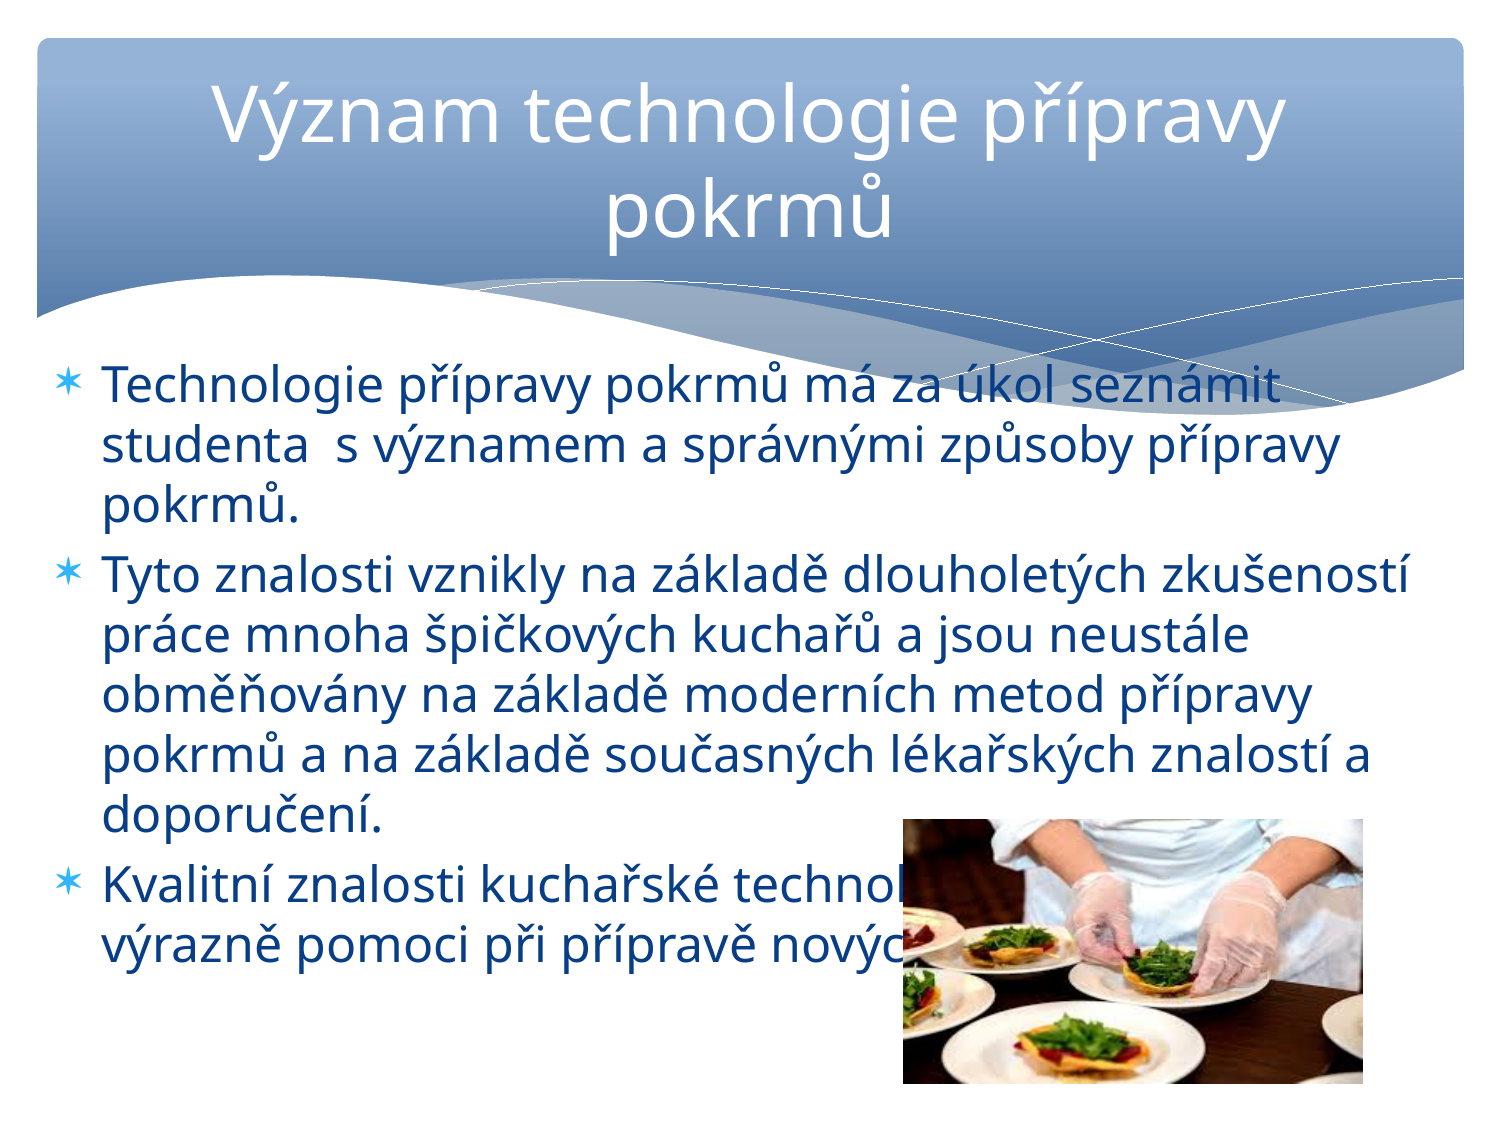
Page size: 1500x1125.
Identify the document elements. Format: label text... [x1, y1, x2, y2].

text_box Technologie přípravy pokrmů má za úkol seznámit studenta s významem a správnými způsoby přípravy pokrmů. Tyto znalosti vznikly na základě dlouholetých zkušeností práce mnoha špičkových kuchařů a jsou neustále obměňovány na základě moderních metod přípravy pokrmů a na základě současných lékařských znalostí a doporučení. Kvalitní znalosti kuchařské technologie nám mohou výrazně pomoci při přípravě nových pokrmů. [41, 345, 1459, 1084]
text_box Význam technologie přípravy pokrmů [75, 55, 1425, 261]
picture [903, 819, 1363, 1084]
